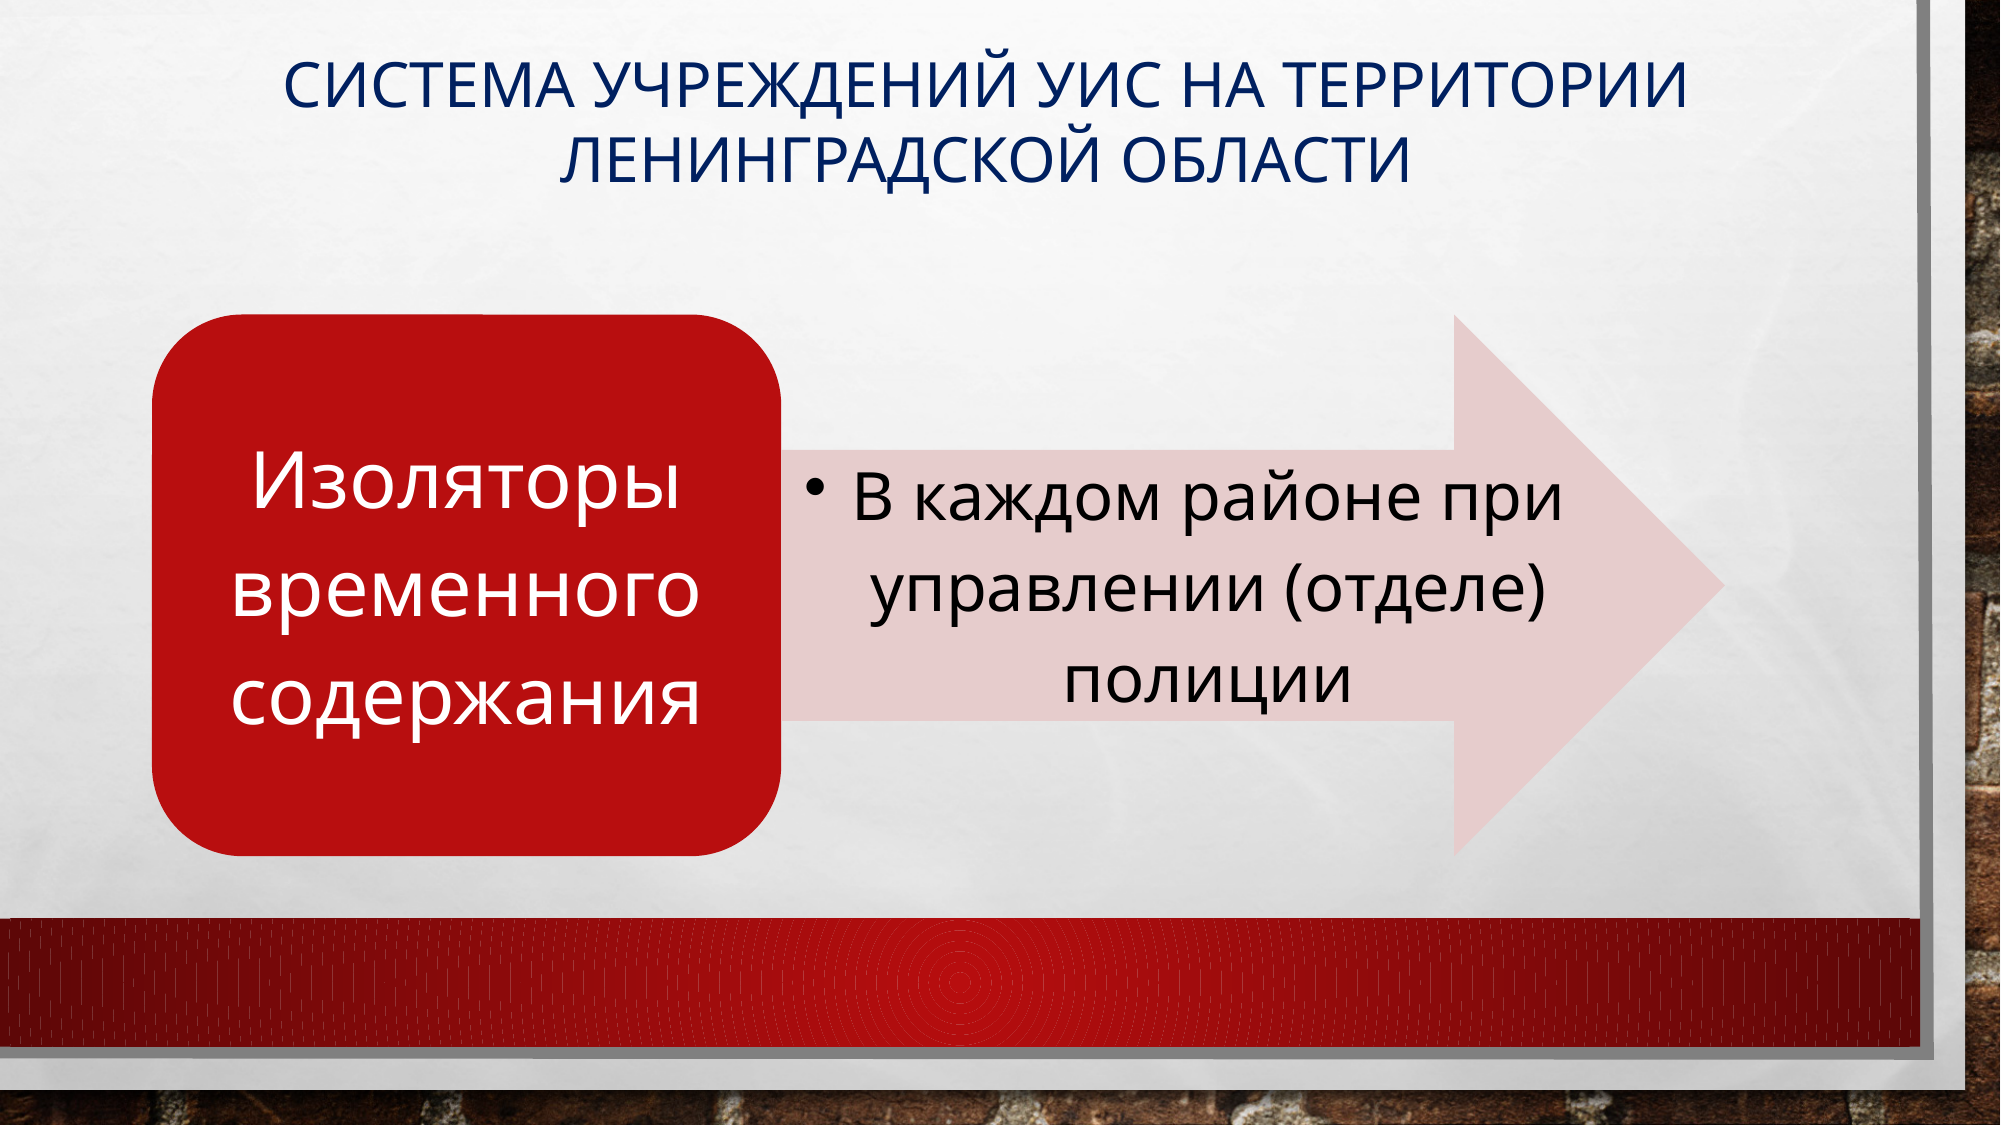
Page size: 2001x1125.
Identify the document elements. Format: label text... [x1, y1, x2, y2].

text_box СИСТЕМА УЧРЕЖДЕНИЙ УИС НА ТЕРРИТОРИИ ЛЕНИНГРАДСКОЙ ОБЛАСТИ [235, 37, 1740, 203]
picture [0, 0, 2000, 1125]
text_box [151, 314, 1726, 857]
